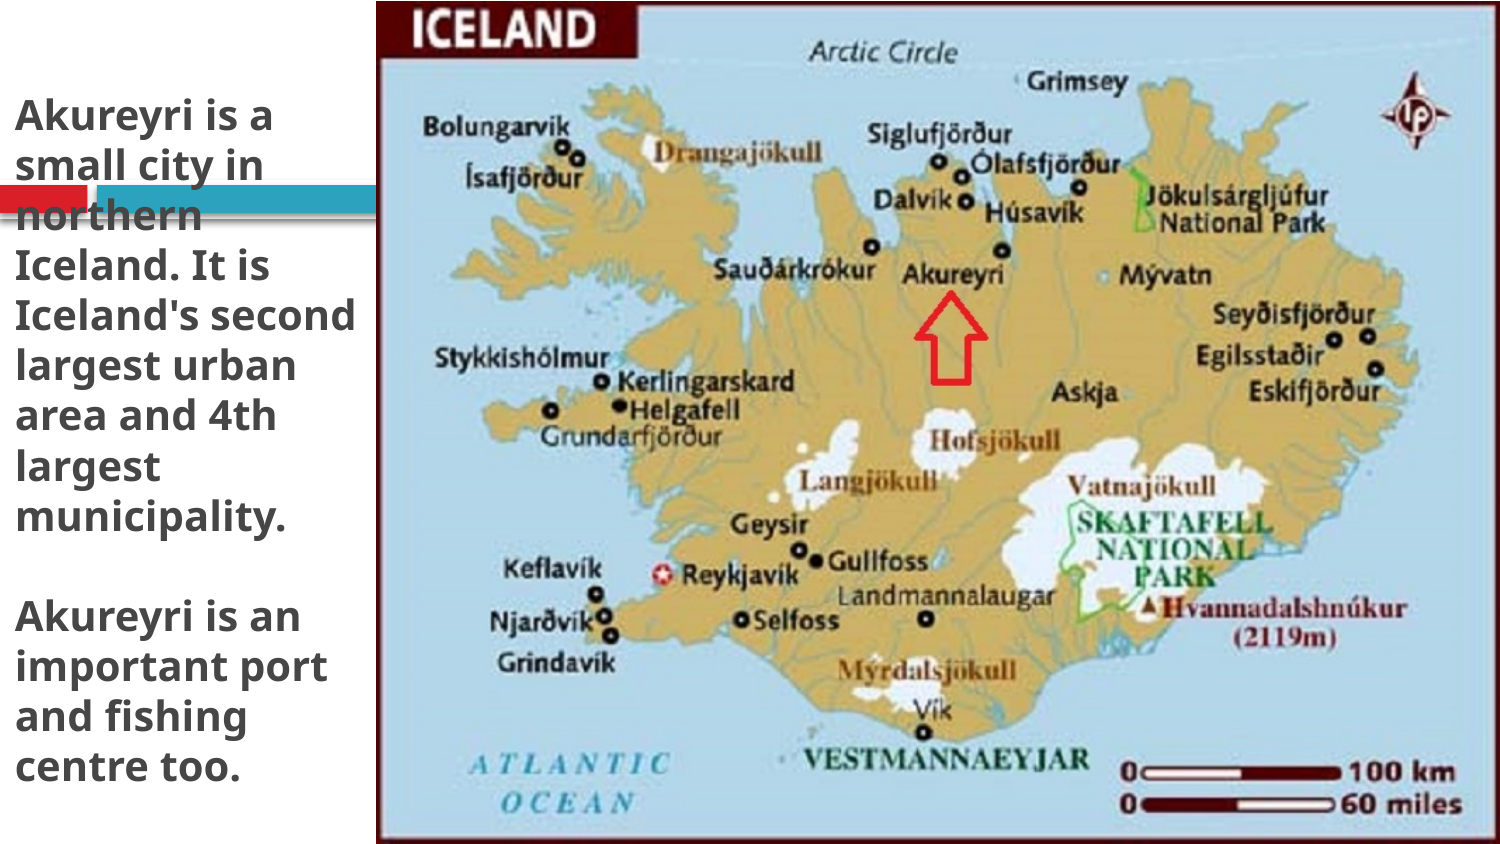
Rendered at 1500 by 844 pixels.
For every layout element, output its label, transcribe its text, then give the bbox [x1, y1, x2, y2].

title Akureyri is a small city in northern Iceland. It is Iceland's second largest urban area and 4th largest municipality. Akureyri is an important port and fishing centre too. [0, 209, 370, 797]
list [376, 0, 1500, 844]
